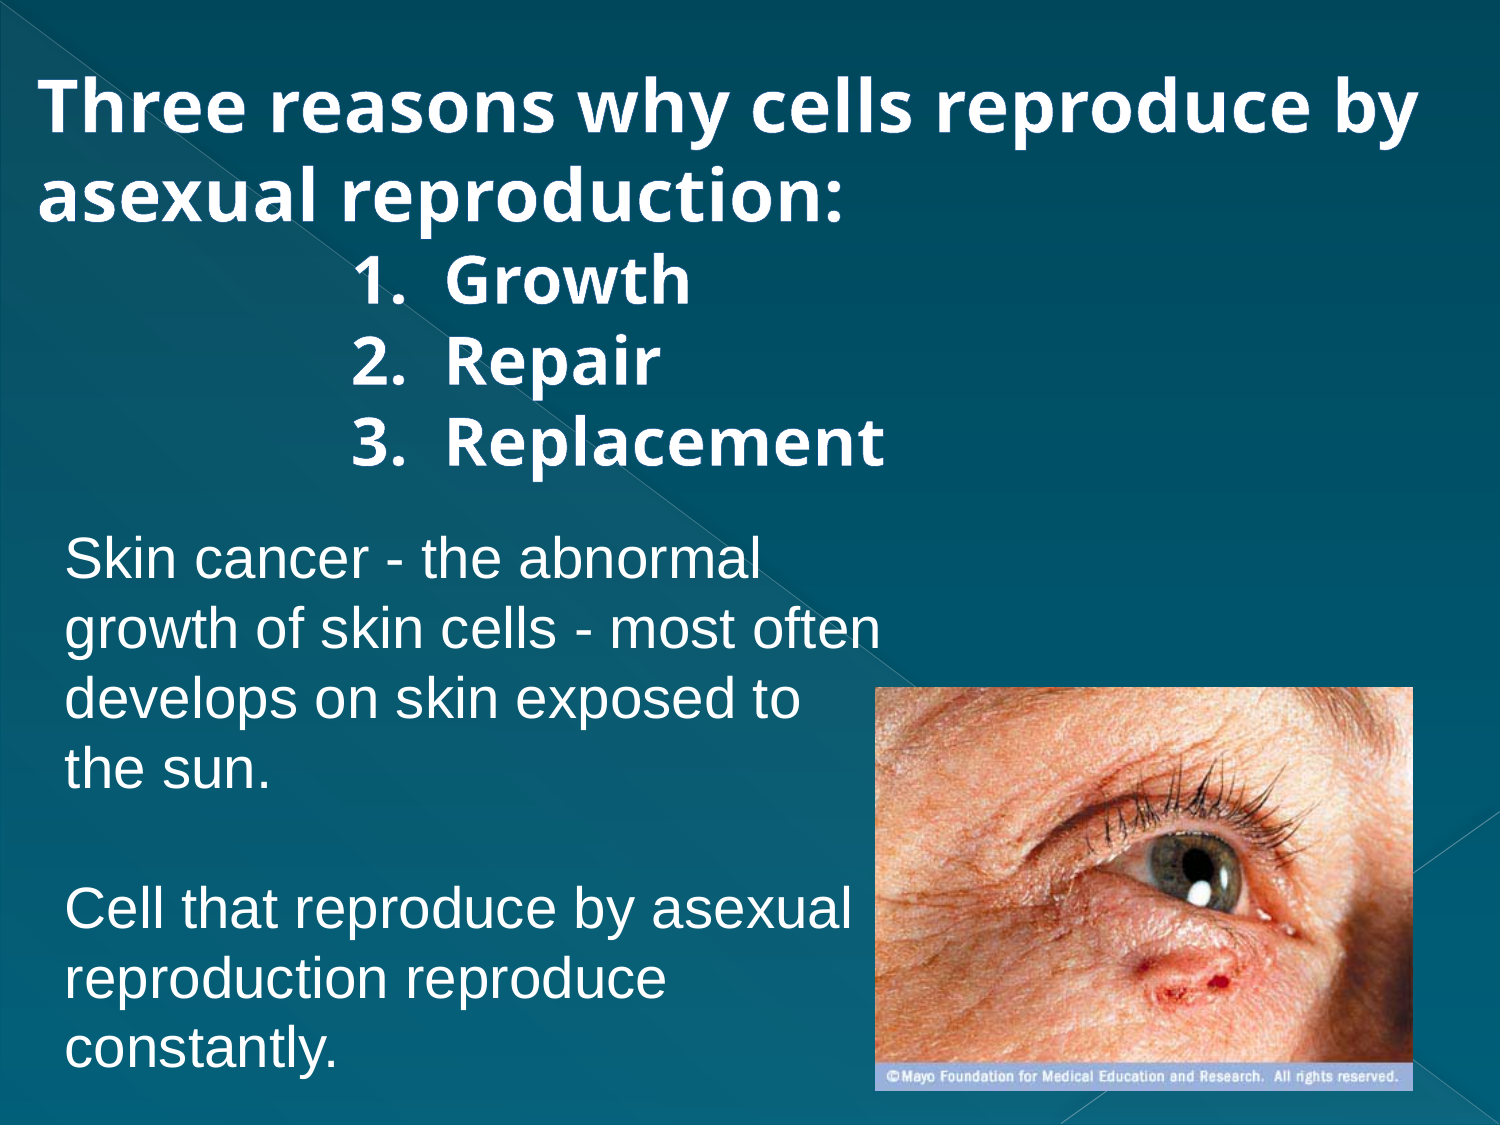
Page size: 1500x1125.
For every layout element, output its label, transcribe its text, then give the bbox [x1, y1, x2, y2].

title Three reasons why cells reproduce by asexual reproduction: 1. Growth 2. Repair 3. Replacement [0, 50, 1500, 488]
text_box Skin cancer - the abnormal growth of skin cells - most often develops on skin exposed to the sun. Cell that reproduce by asexual reproduction reproduce constantly. [50, 512, 913, 1087]
picture [874, 687, 1413, 1094]
